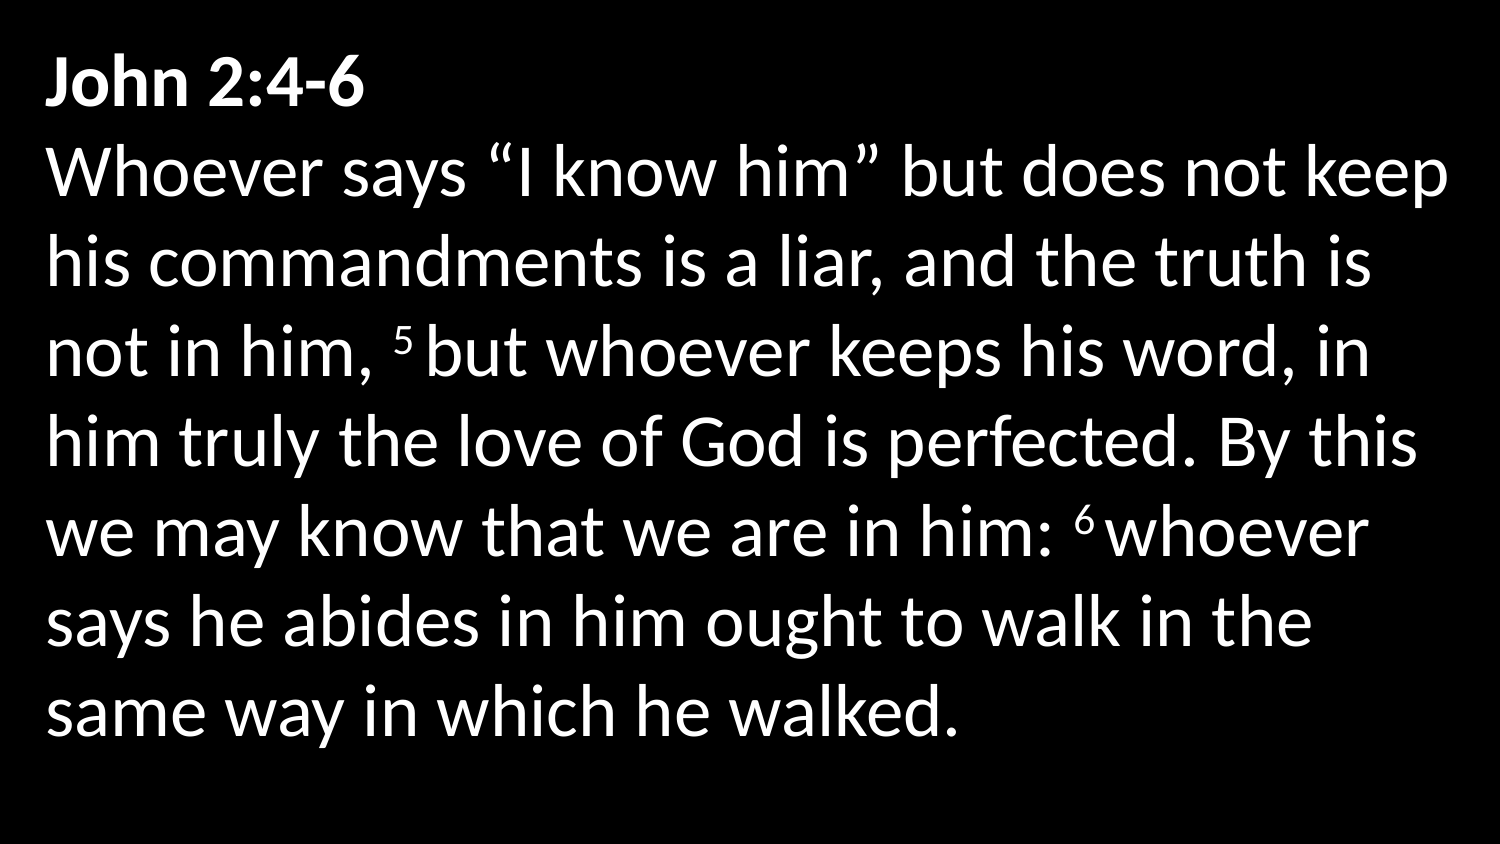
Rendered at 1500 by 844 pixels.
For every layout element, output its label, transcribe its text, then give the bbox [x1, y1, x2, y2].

text_box John 2:4-6 Whoever says “I know him” but does not keep his commandments is a liar, and the truth is not in him, 5 but whoever keeps his word, in him truly the love of God is perfected. By this we may know that we are in him: 6 whoever says he abides in him ought to walk in the same way in which he walked. [30, 24, 1472, 760]
